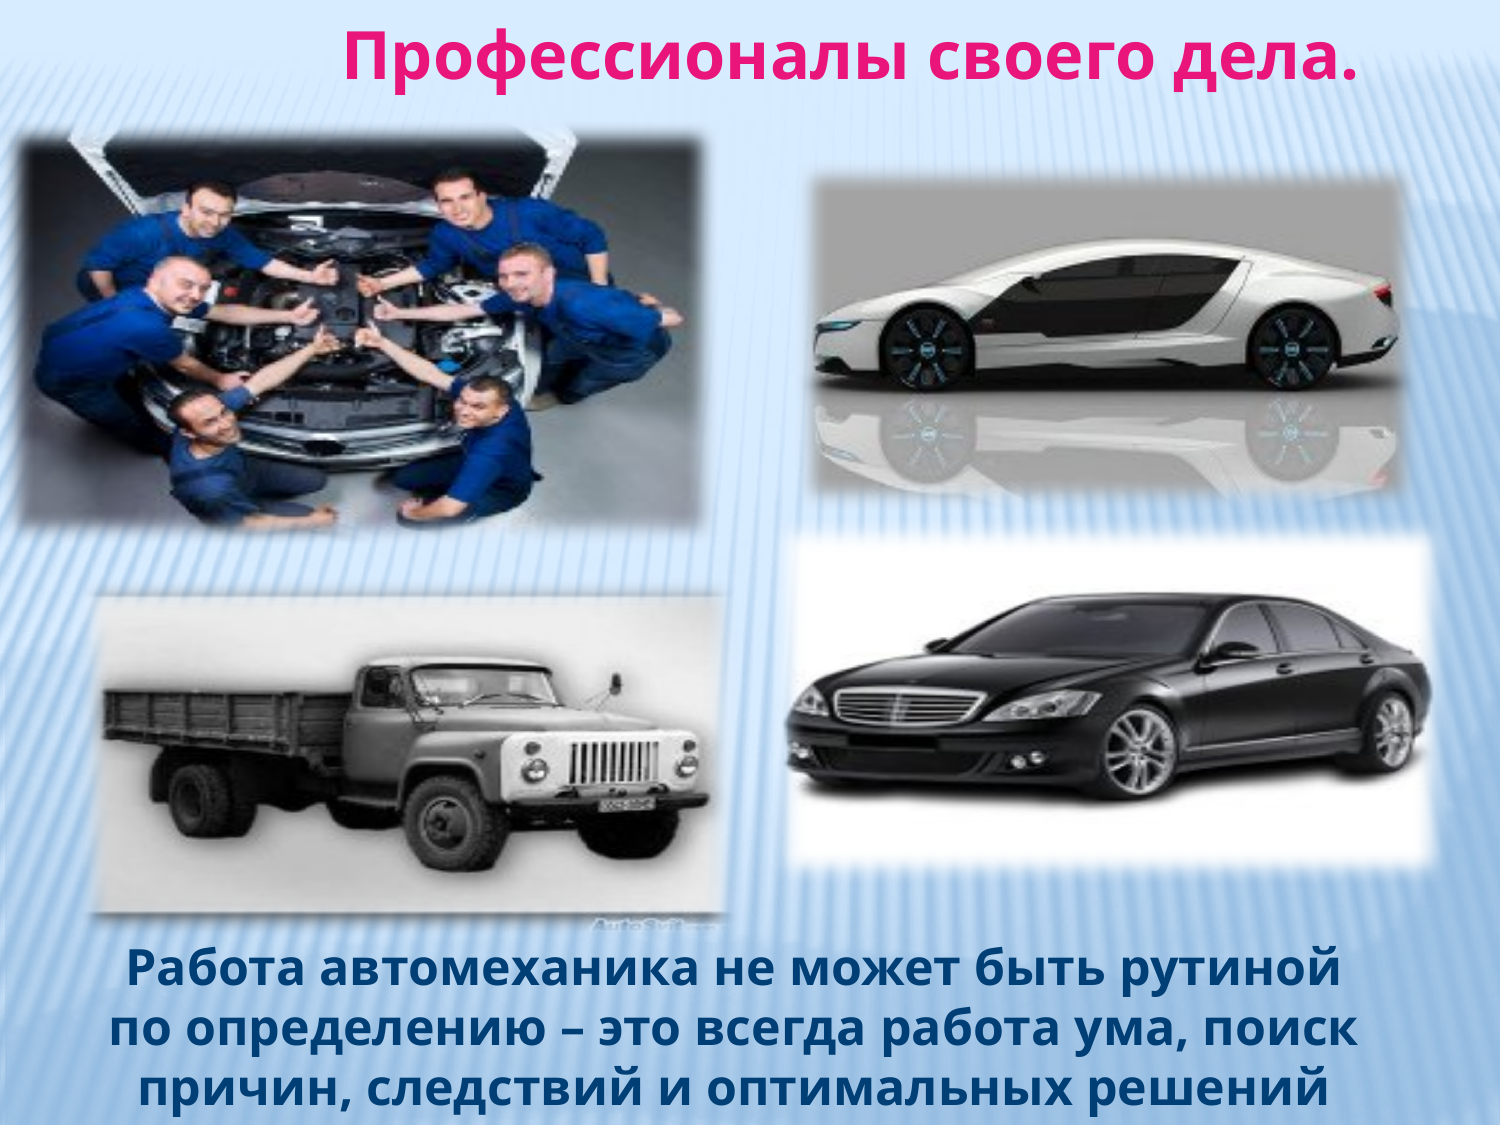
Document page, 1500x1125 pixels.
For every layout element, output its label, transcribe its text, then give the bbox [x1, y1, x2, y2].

text_box Профессионалы своего дела. [407, 0, 1295, 152]
text_box Работа автомеханика не может быть рутиной по определению – это всегда работа ума, поиск причин, следствий и оптимальных решений [75, 928, 1394, 1123]
picture [0, 120, 719, 545]
picture [77, 577, 739, 937]
picture [768, 514, 1450, 886]
picture [794, 159, 1421, 512]
